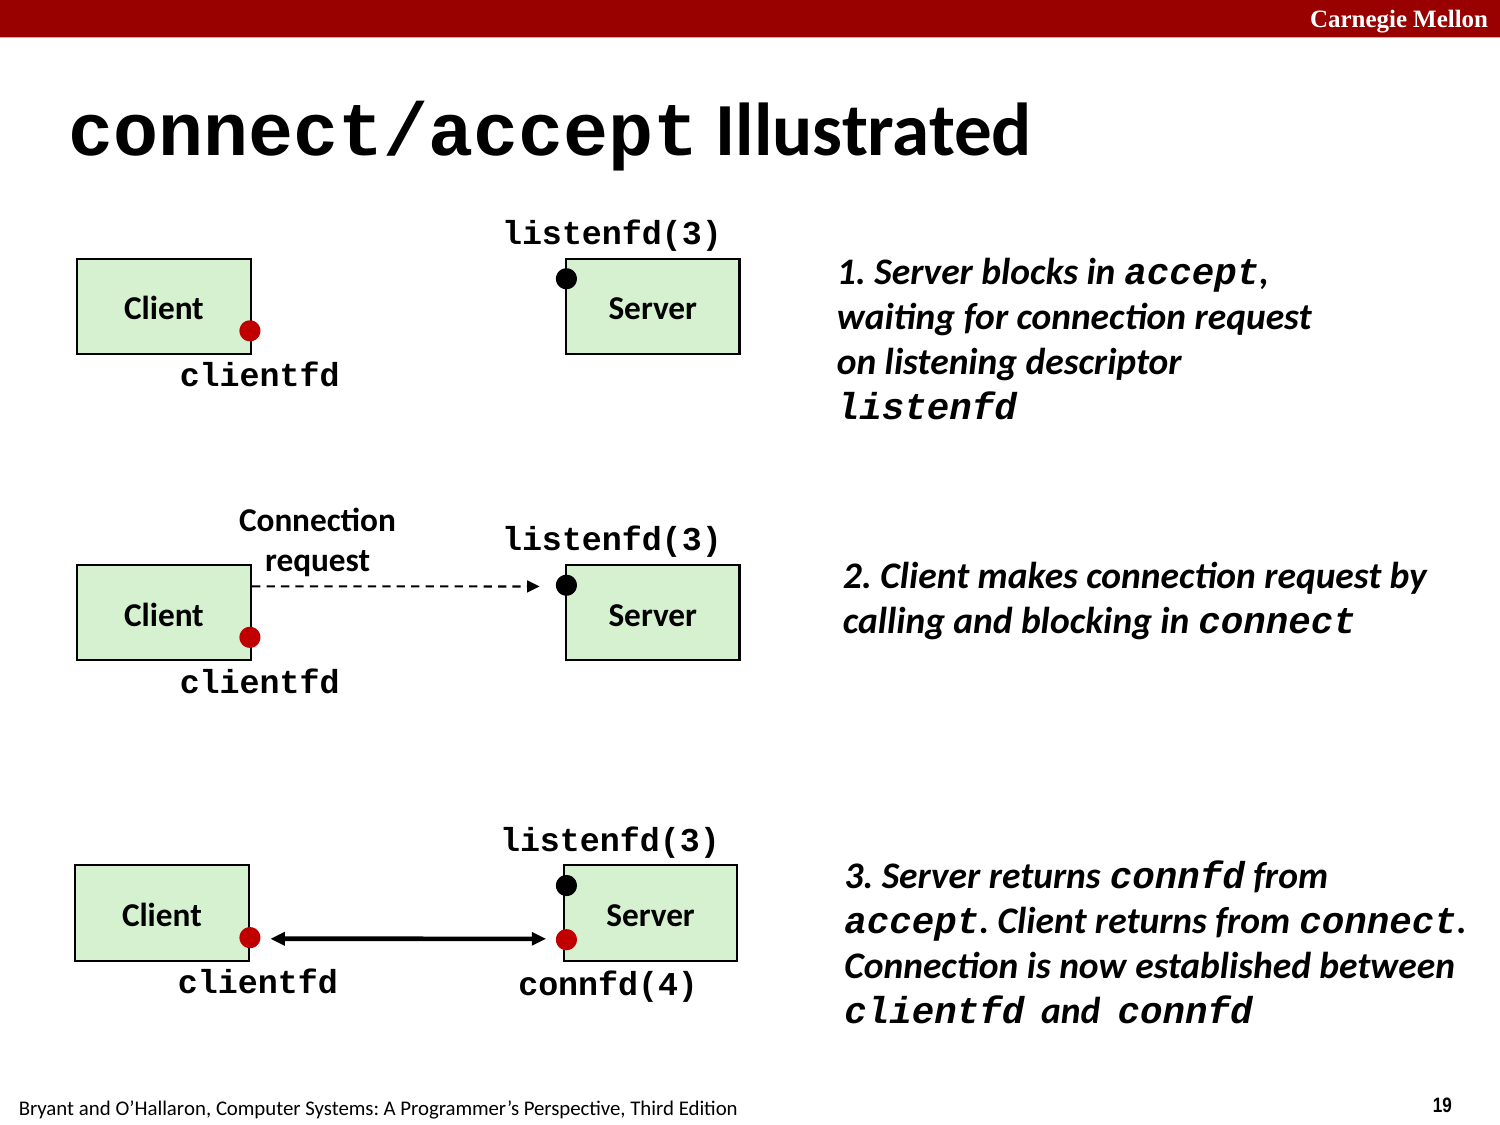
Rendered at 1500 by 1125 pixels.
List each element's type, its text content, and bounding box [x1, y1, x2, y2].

text_box 2. Client makes connection request by calling and blocking in connect [828, 543, 1463, 649]
text_box [555, 268, 577, 290]
text_box [270, 932, 546, 946]
text_box listenfd(3) [485, 810, 735, 866]
text_box Server [565, 258, 740, 354]
text_box Client [75, 865, 249, 961]
text_box [239, 927, 261, 949]
text_box [555, 875, 577, 897]
title connect/accept Illustrated [53, 77, 1430, 173]
text_box listenfd(3) [487, 510, 737, 565]
text_box Client [77, 565, 251, 661]
text_box [239, 320, 261, 342]
text_box Client [77, 258, 251, 354]
text_box 3. Server returns connfd from accept. Client returns from connect. Connection is now established between clientfd and connfd [829, 843, 1488, 1039]
text_box Connection request [224, 491, 412, 586]
text_box listenfd(3) [487, 203, 737, 259]
text_box Server [565, 565, 740, 661]
text_box [555, 574, 577, 596]
text_box clientfd [165, 345, 355, 401]
text_box [527, 580, 540, 593]
text_box [239, 626, 261, 648]
text_box [555, 929, 577, 951]
text_box 1. Server blocks in accept, waiting for connection request on listening descriptor listenfd [822, 239, 1363, 434]
text_box clientfd [165, 652, 355, 707]
text_box Server [563, 865, 738, 961]
text_box clientfd [162, 952, 353, 1008]
text_box connfd(4) [503, 954, 714, 1010]
